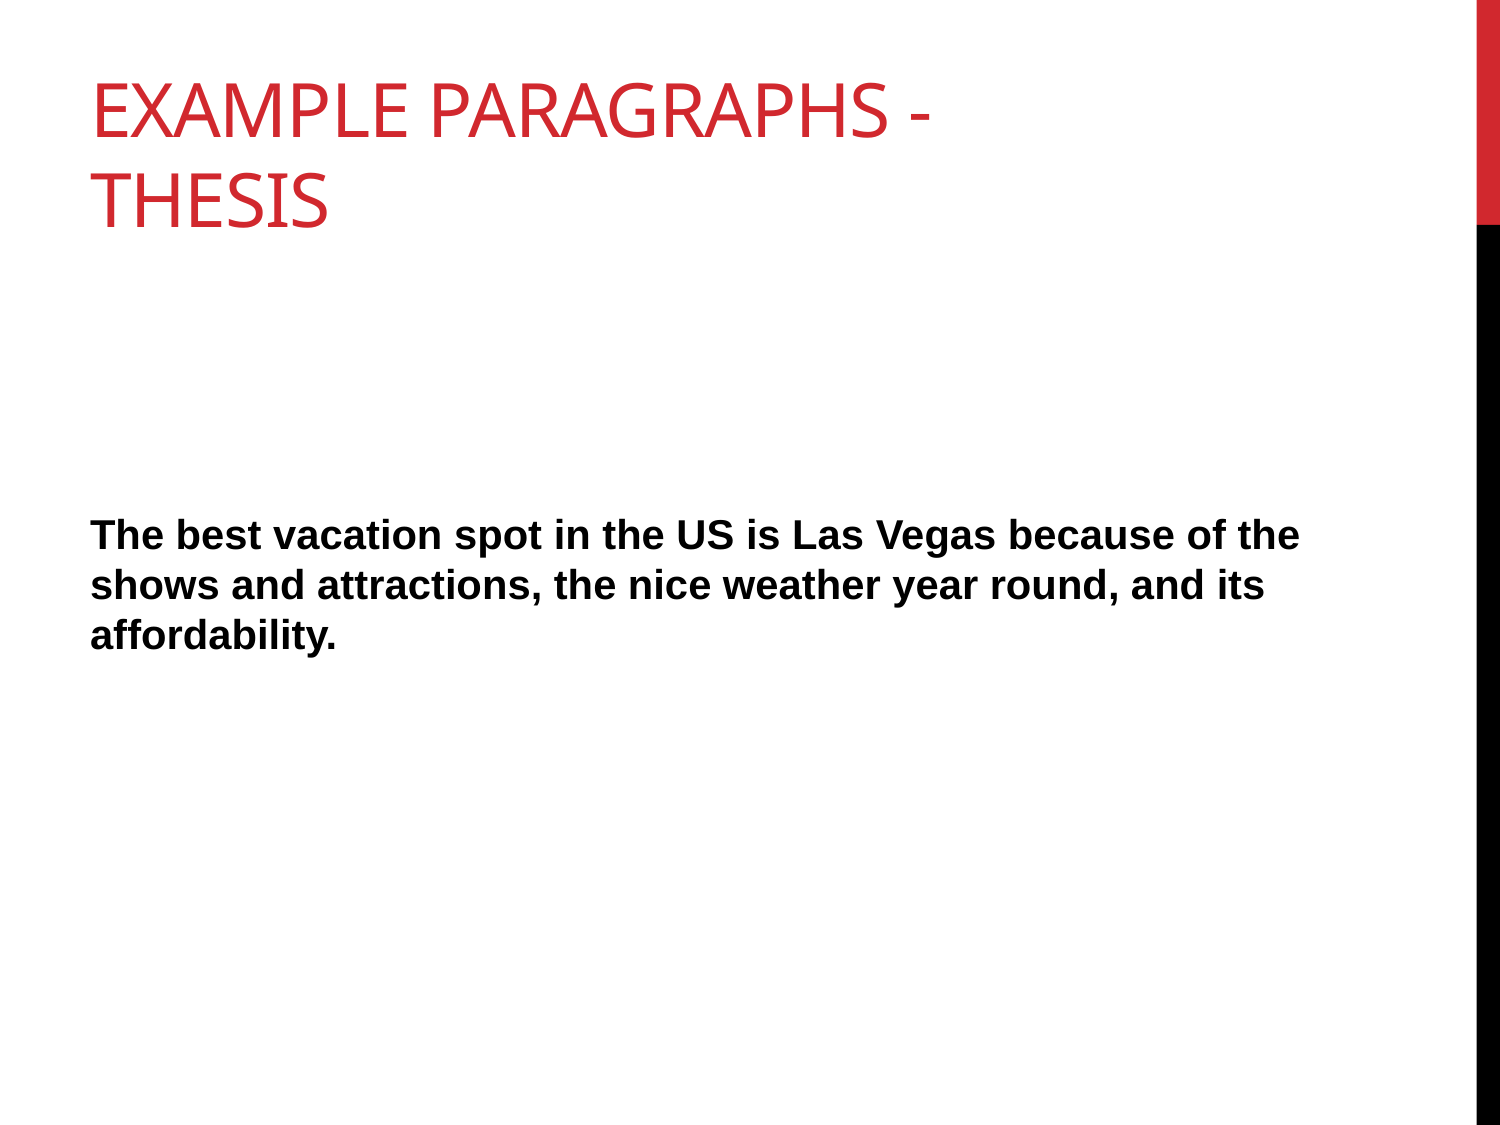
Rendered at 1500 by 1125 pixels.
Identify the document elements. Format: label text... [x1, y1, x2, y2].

list The best vacation spot in the US is Las Vegas because of the shows and attractions, the nice weather year round, and its affordability. [75, 287, 1325, 1005]
title Example paragraphs - thesis [75, 25, 1025, 250]
